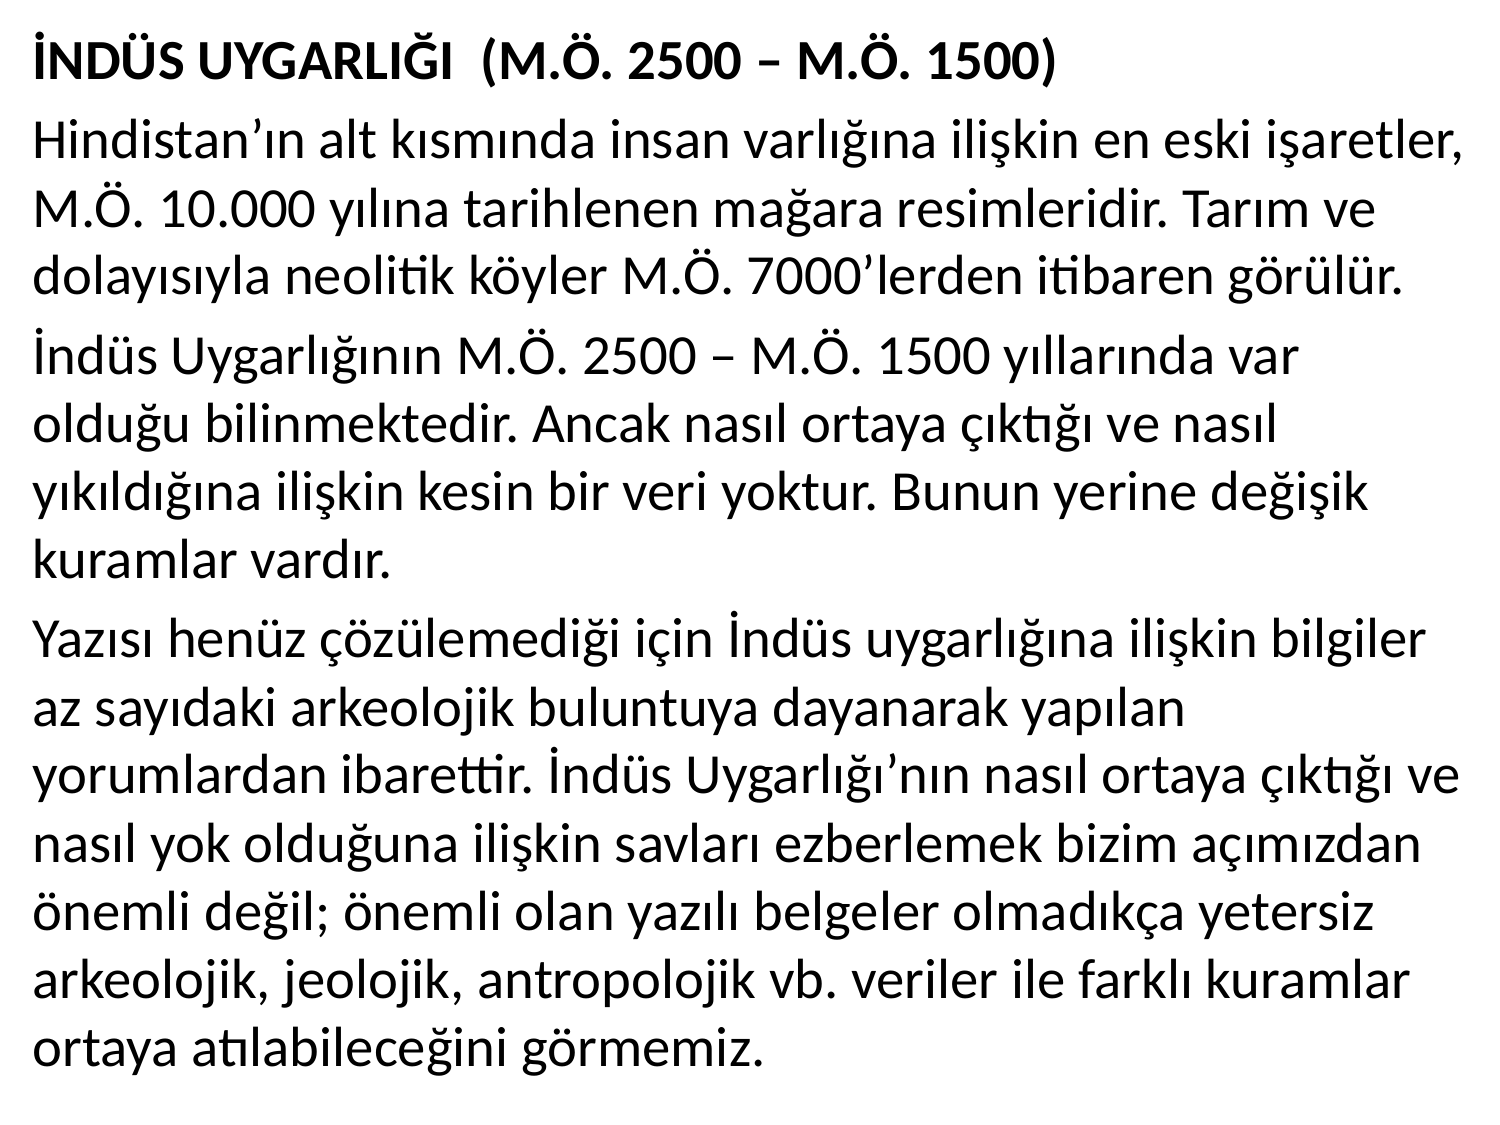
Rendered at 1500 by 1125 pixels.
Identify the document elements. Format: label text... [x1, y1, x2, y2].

list İNDÜS UYGARLIĞI (M.Ö. 2500 – M.Ö. 1500) Hindistan’ın alt kısmında insan varlığına ilişkin en eski işaretler, M.Ö. 10.000 yılına tarihlenen mağara resimleridir. Tarım ve dolayısıyla neolitik köyler M.Ö. 7000’lerden itibaren görülür. İndüs Uygarlığının M.Ö. 2500 – M.Ö. 1500 yıllarında var olduğu bilinmektedir. Ancak nasıl ortaya çıktığı ve nasıl yıkıldığına ilişkin kesin bir veri yoktur. Bunun yerine değişik kuramlar vardır. Yazısı henüz çözülemediği için İndüs uygarlığına ilişkin bilgiler az sayıdaki arkeolojik buluntuya dayanarak yapılan yorumlardan ibarettir. İndüs Uygarlığı’nın nasıl ortaya çıktığı ve nasıl yok olduğuna ilişkin savları ezberlemek bizim açımızdan önemli değil; önemli olan yazılı belgeler olmadıkça yetersiz arkeolojik, jeolojik, antropolojik vb. veriler ile farklı kuramlar ortaya atılabileceğini görmemiz. [17, 15, 1483, 1110]
